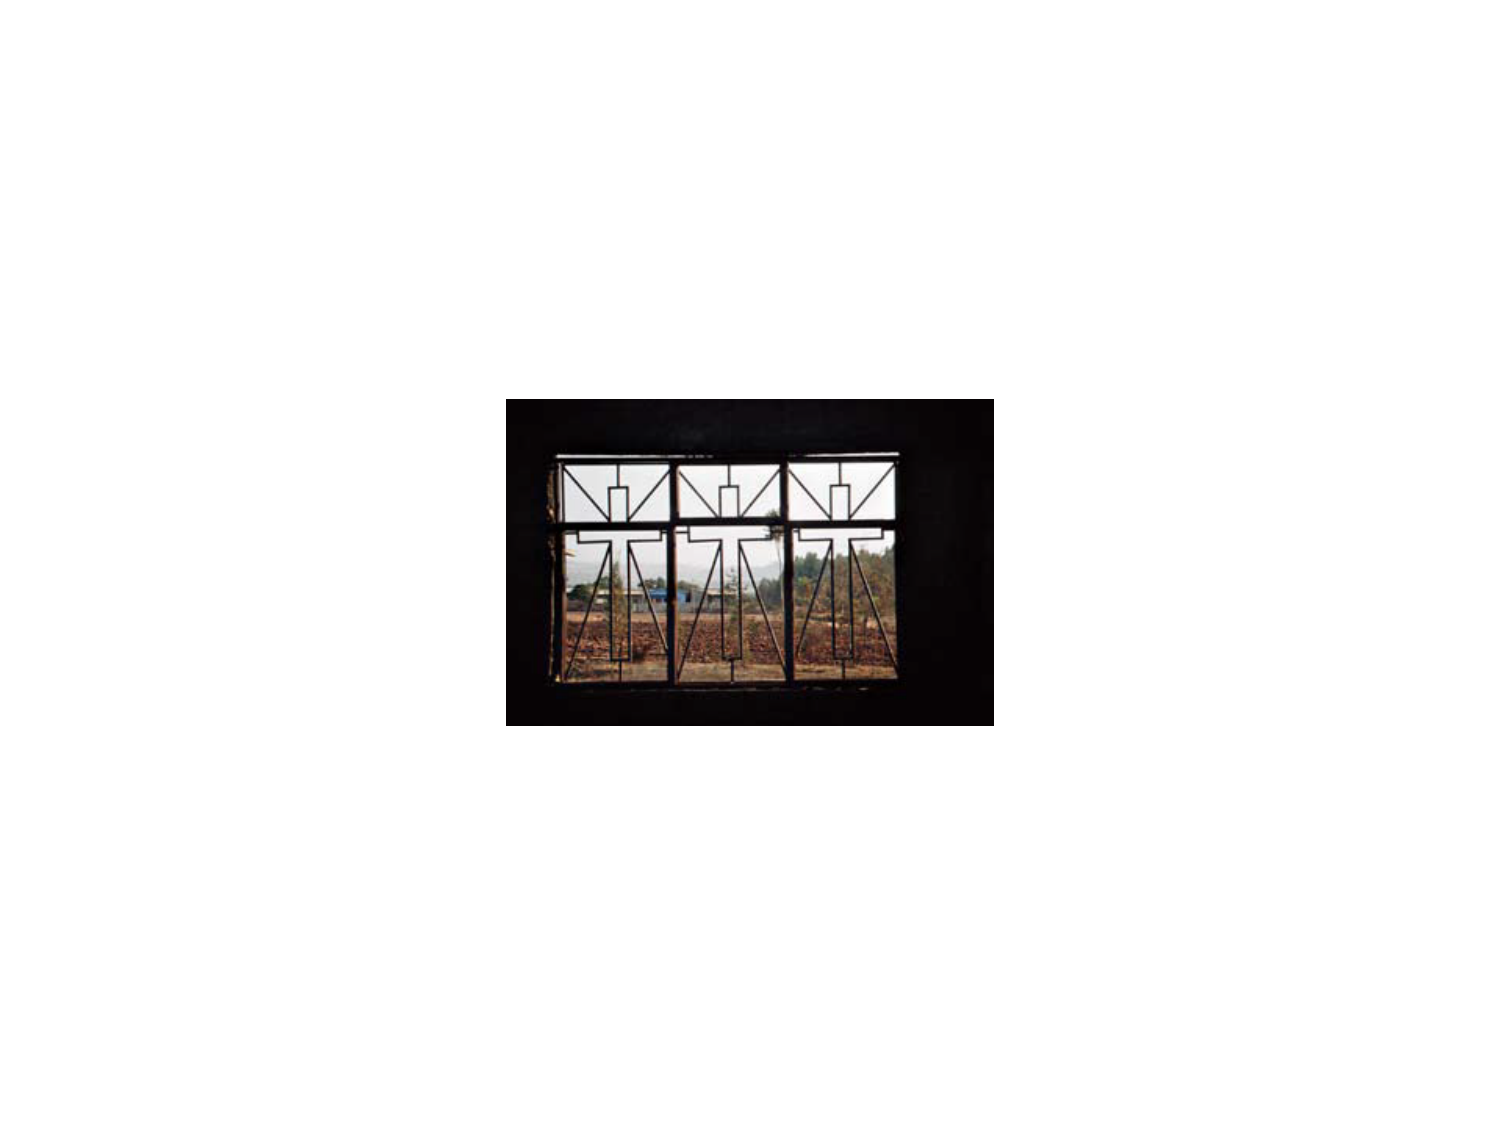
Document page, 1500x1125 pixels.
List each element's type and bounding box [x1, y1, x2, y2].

picture [506, 398, 994, 726]
